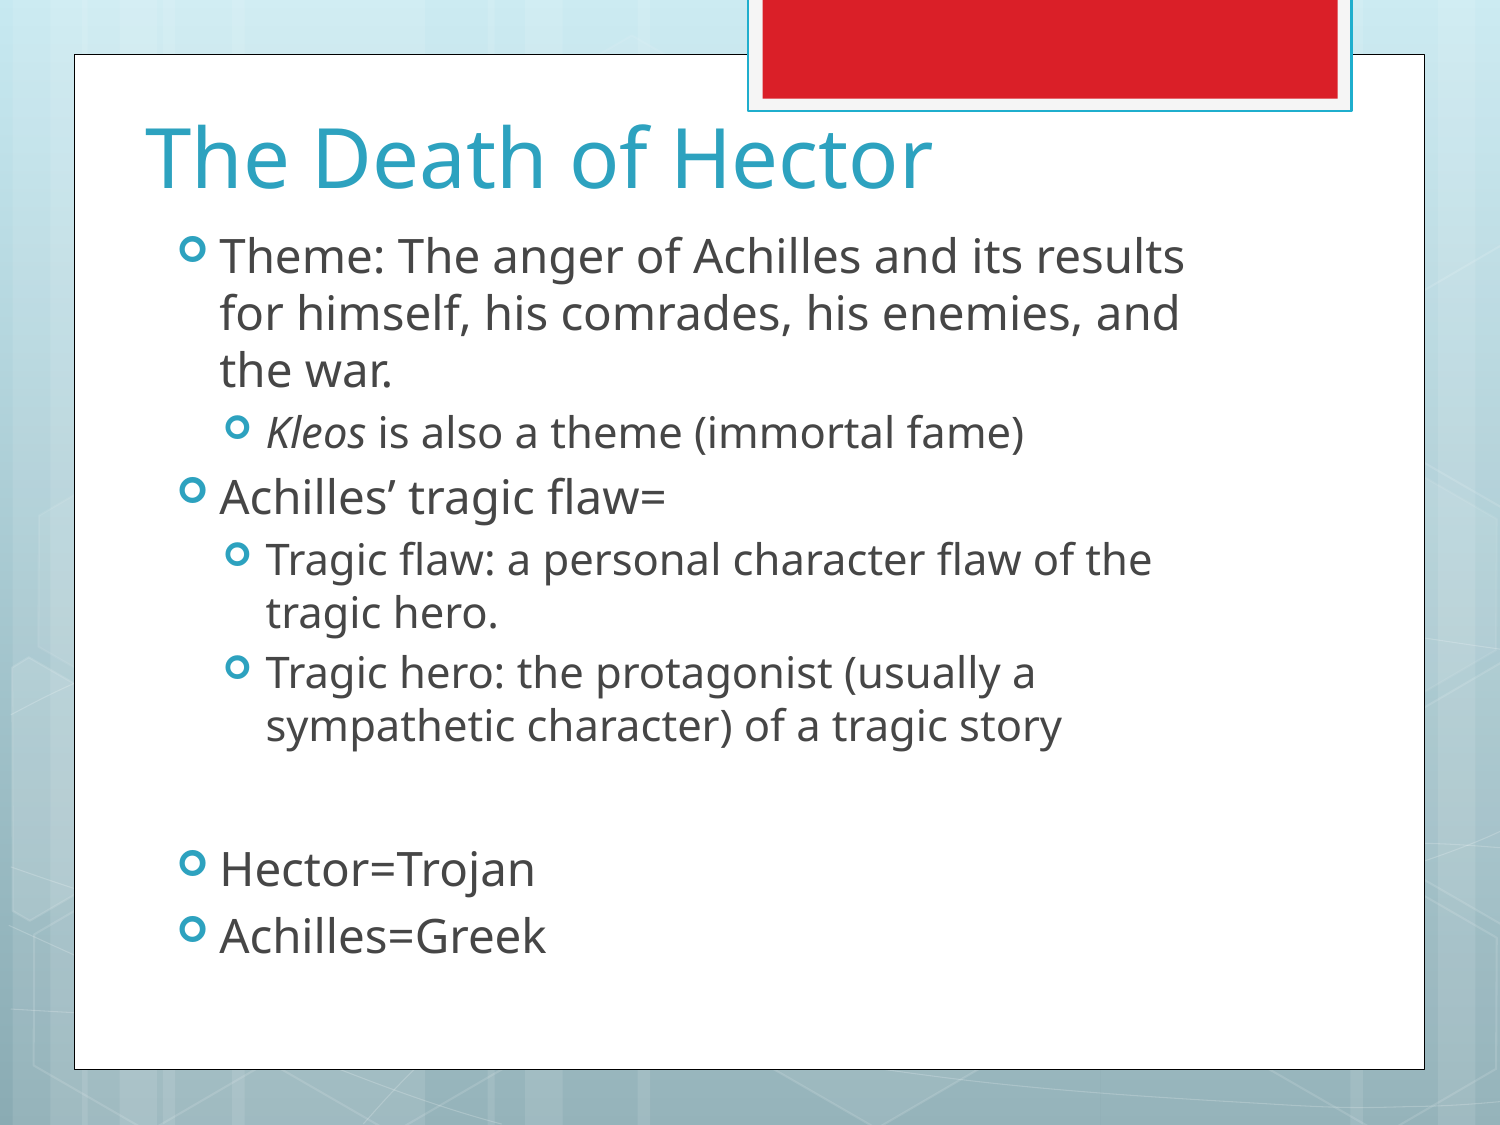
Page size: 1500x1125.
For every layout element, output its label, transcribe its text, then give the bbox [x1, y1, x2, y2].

list Theme: The anger of Achilles and its results for himself, his comrades, his enemies, and the war. Kleos is also a theme (immortal fame) Achilles’ tragic flaw= Tragic flaw: a personal character flaw of the tragic hero. Tragic hero: the protagonist (usually a sympathetic character) of a tragic story Hector=Trojan Achilles=Greek [150, 218, 1263, 975]
title The Death of Hector [130, 24, 1283, 213]
